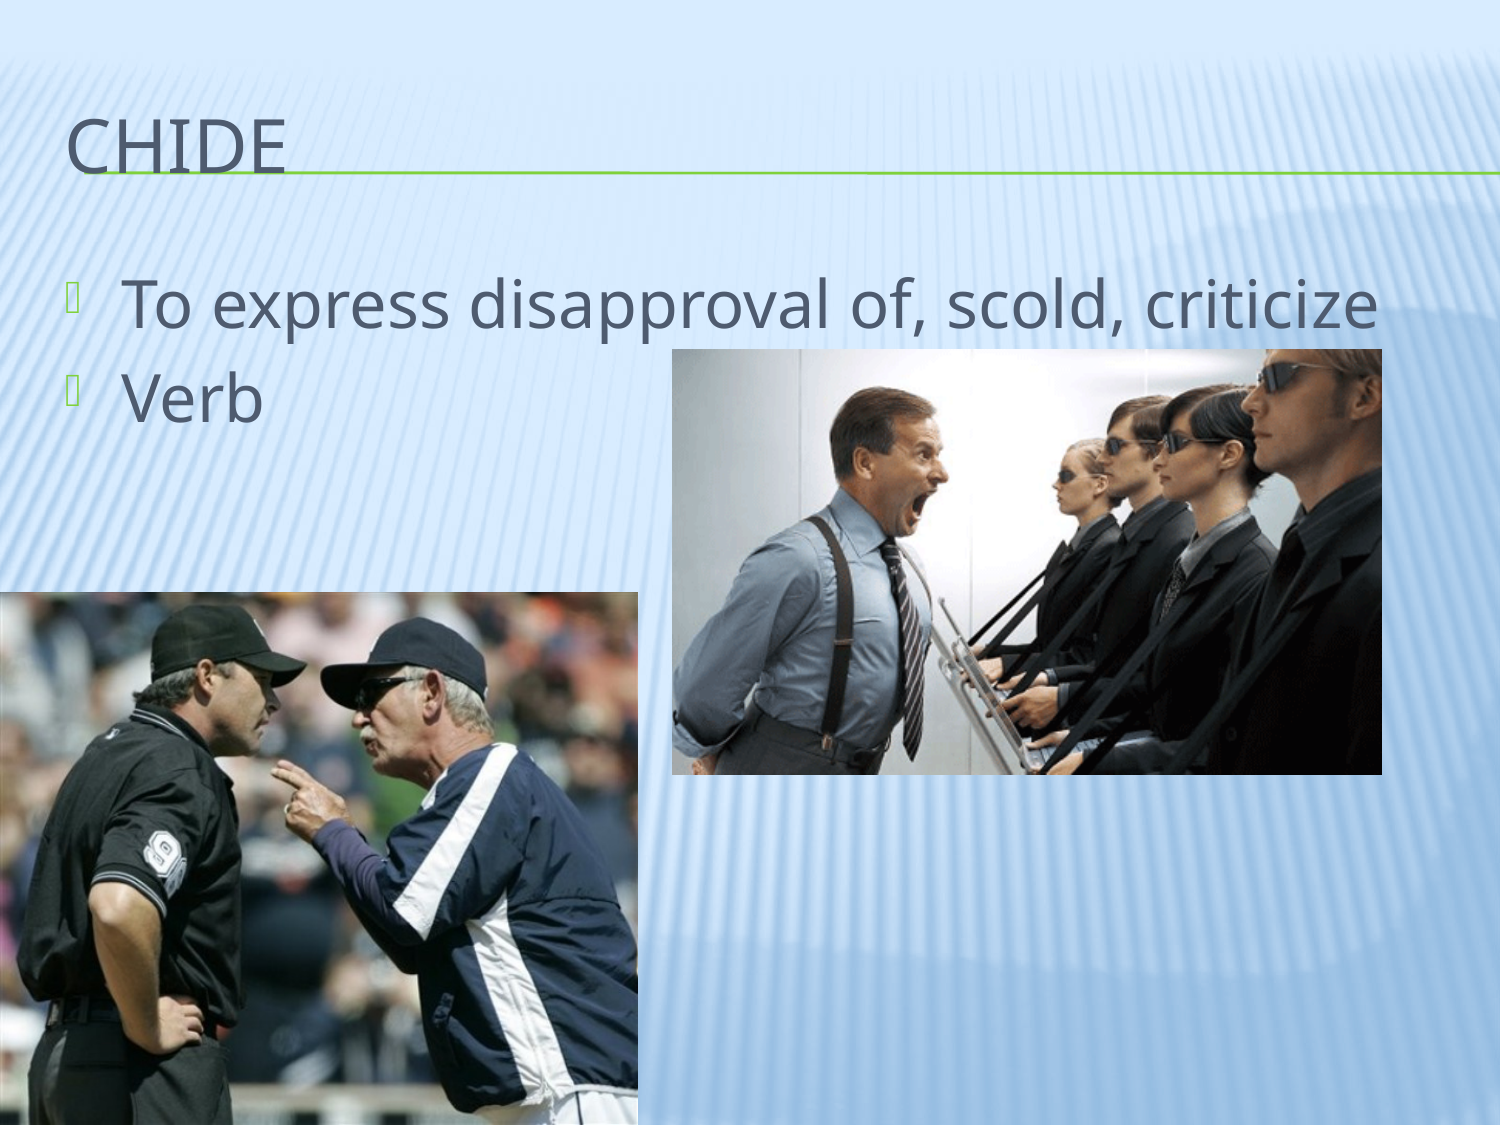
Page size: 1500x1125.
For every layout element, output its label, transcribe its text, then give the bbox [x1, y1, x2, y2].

picture [672, 349, 1382, 776]
list To express disapproval of, scold, criticize Verb [50, 254, 1475, 998]
title Chide [50, 75, 1475, 213]
picture [0, 592, 638, 1125]
